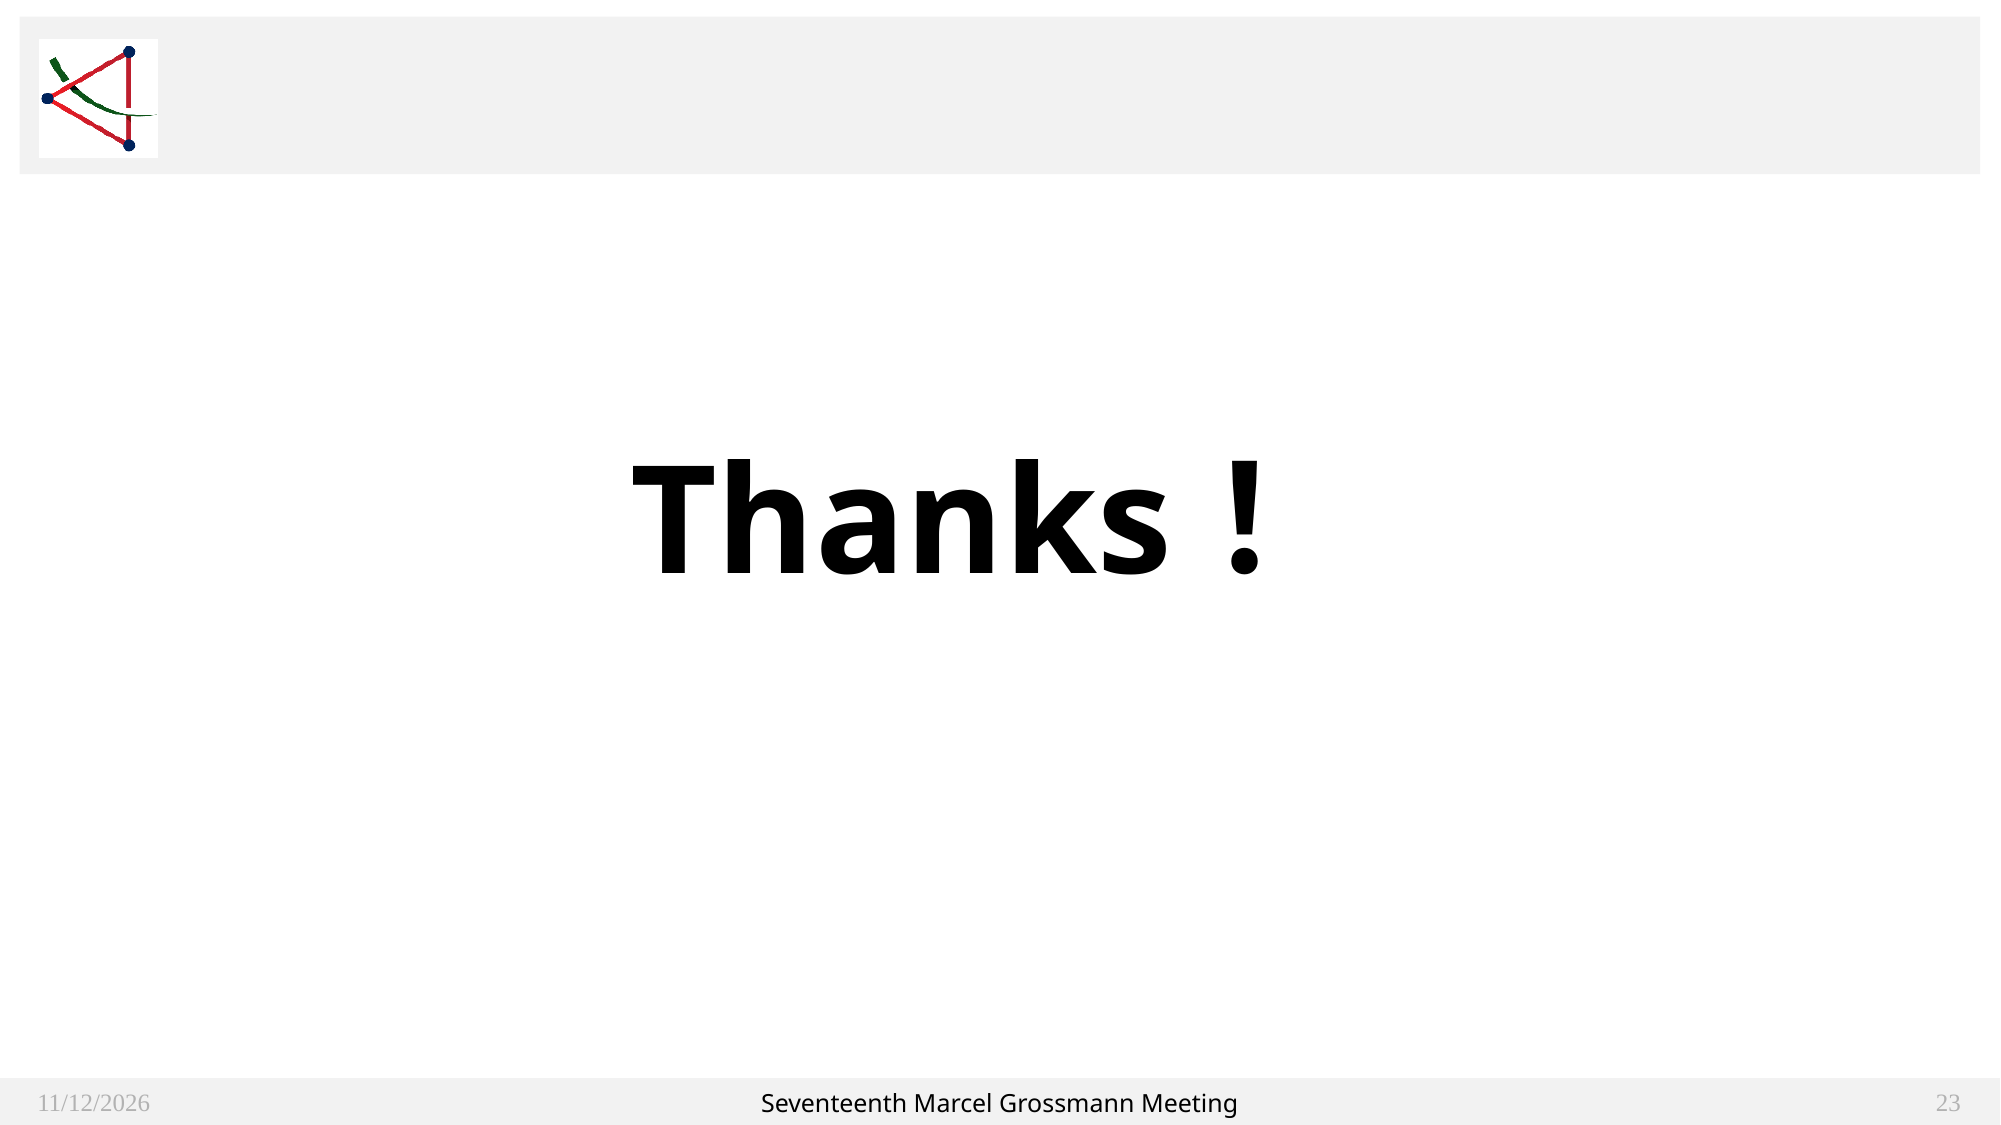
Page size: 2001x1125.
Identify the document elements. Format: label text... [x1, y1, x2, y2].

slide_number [22, 1077, 209, 1125]
text_box Thanks！ [516, 416, 1472, 611]
slide_number 23 [1791, 1077, 1976, 1125]
picture [39, 39, 158, 158]
